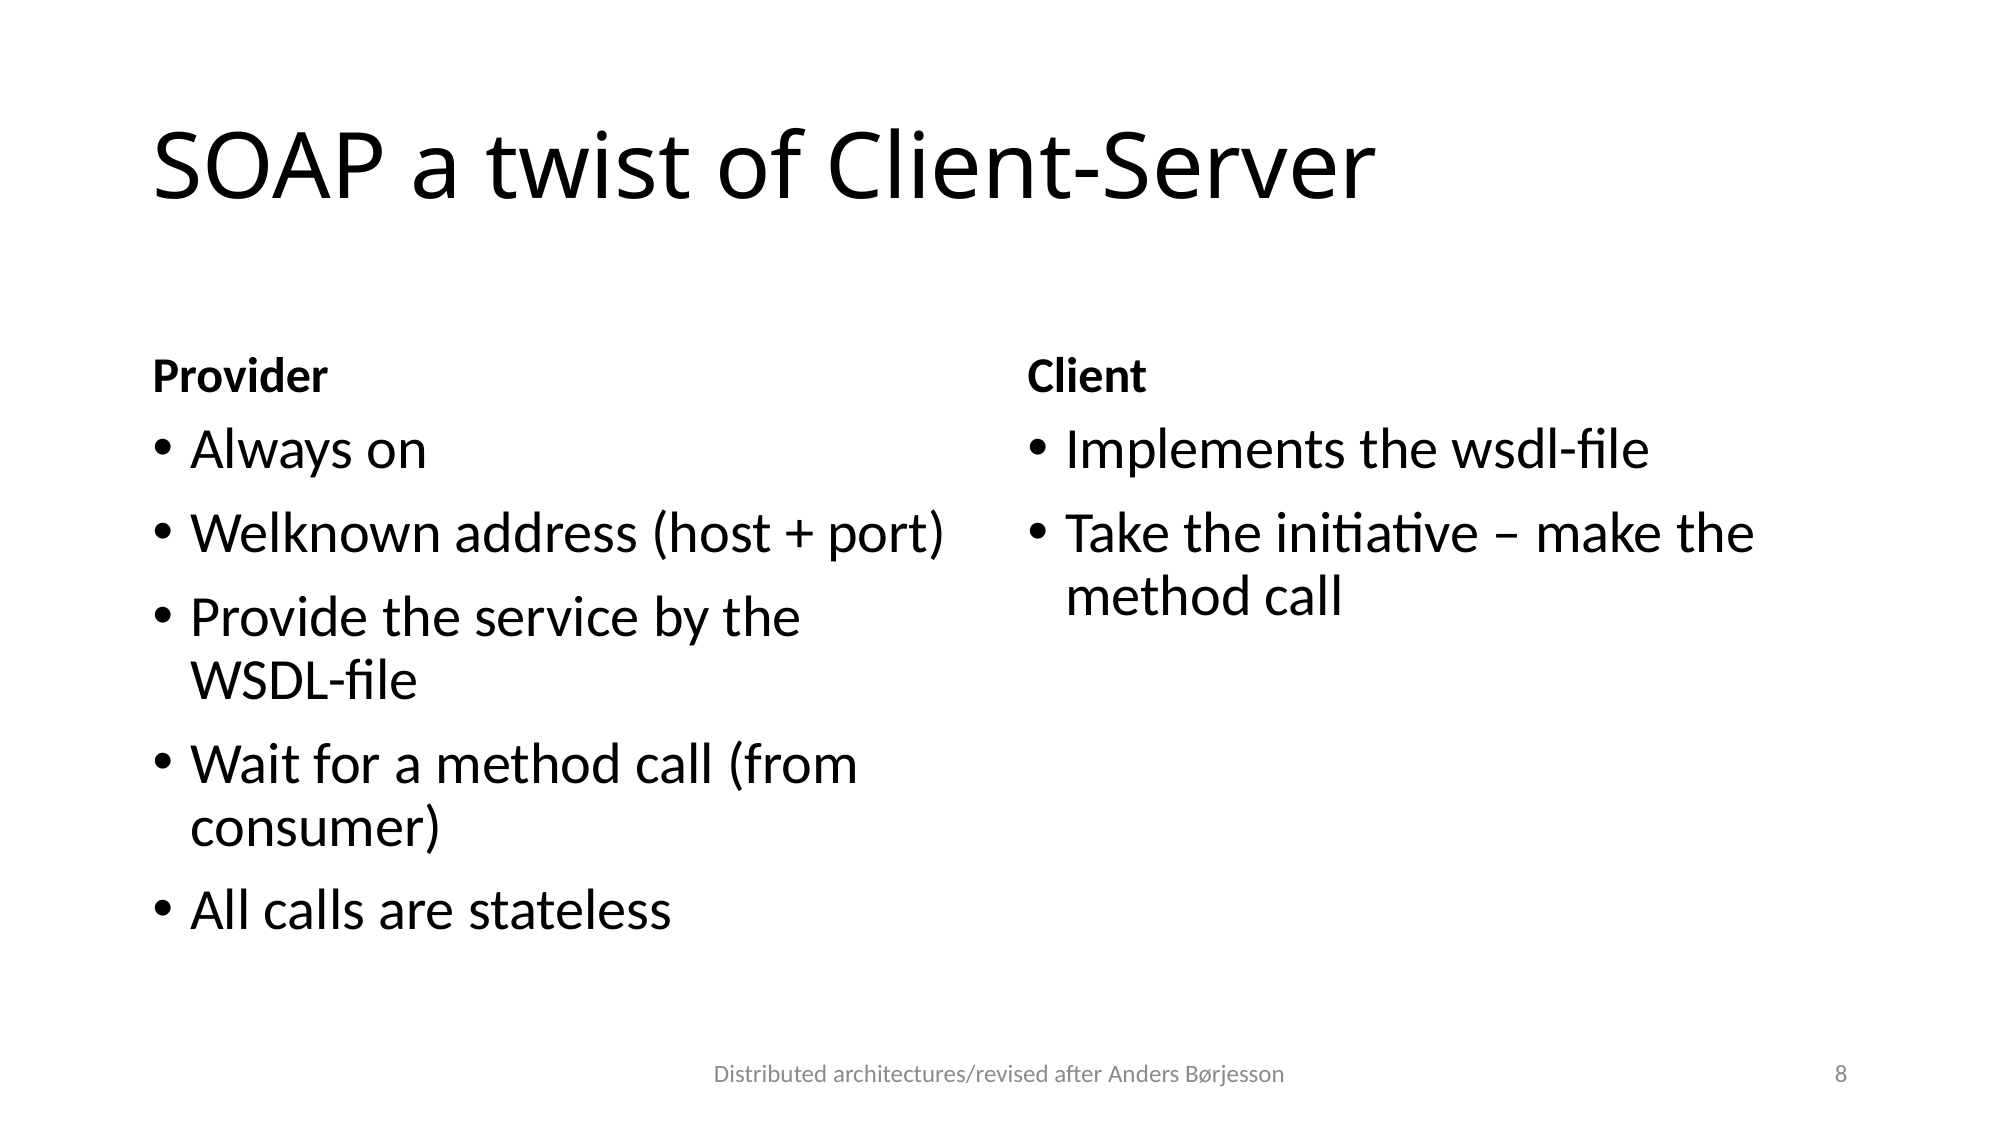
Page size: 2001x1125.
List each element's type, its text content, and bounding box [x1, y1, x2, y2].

list Always on Welknown address (host + port) Provide the service by the WSDL-file Wait for a method call (from consumer) All calls are stateless [137, 410, 984, 1016]
footer Distributed architectures/revised after Anders Børjesson [662, 1042, 1338, 1103]
list Provider [137, 275, 984, 410]
title SOAP a twist of Client-Server [137, 59, 1863, 278]
slide_number 8 [1412, 1042, 1863, 1103]
list Implements the wsdl-file Take the initiative – make the method call [1012, 410, 1863, 1016]
list Client [1012, 275, 1863, 410]
